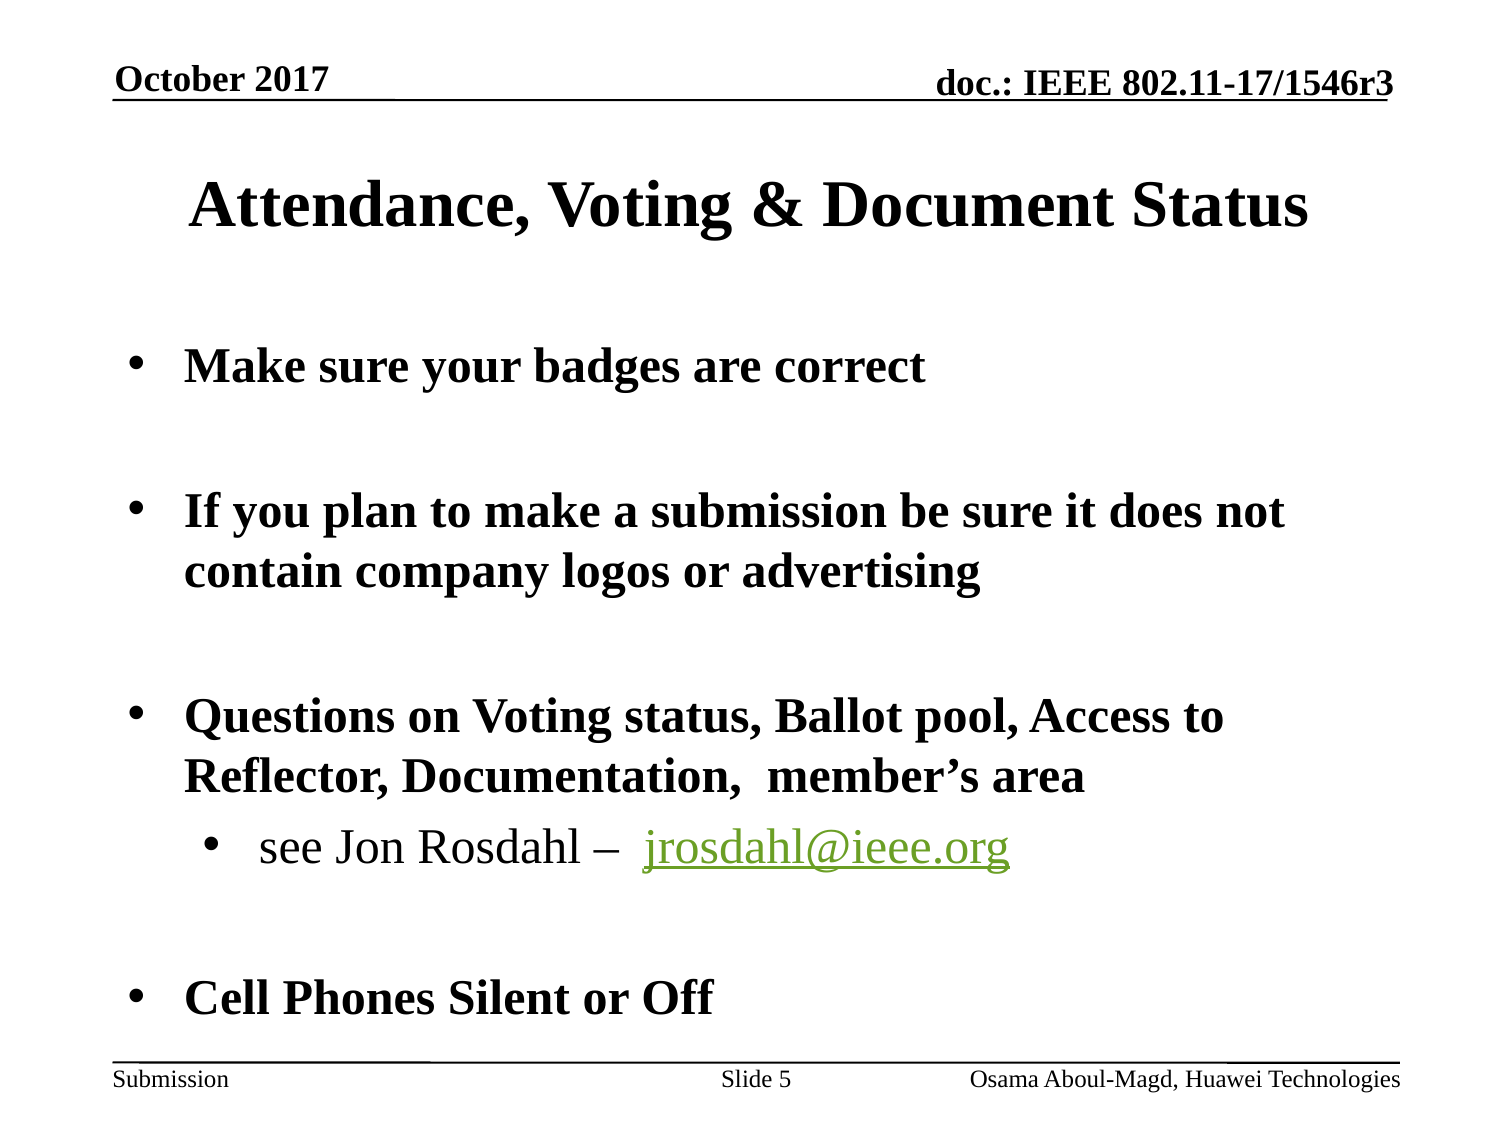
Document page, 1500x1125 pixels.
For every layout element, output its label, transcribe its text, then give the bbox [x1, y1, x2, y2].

title Attendance, Voting & Document Status [112, 112, 1388, 288]
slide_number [114, 54, 423, 100]
footer Osama Aboul-Magd, Huawei Technologies [878, 1061, 1402, 1093]
list Make sure your badges are correct If you plan to make a submission be sure it does not contain company logos or advertising Questions on Voting status, Ballot pool, Access to Reflector, Documentation, member’s area see Jon Rosdahl – jrosdahl@ieee.org Cell Phones Silent or Off [112, 324, 1388, 1000]
slide_number Slide 5 [712, 1061, 800, 1123]
